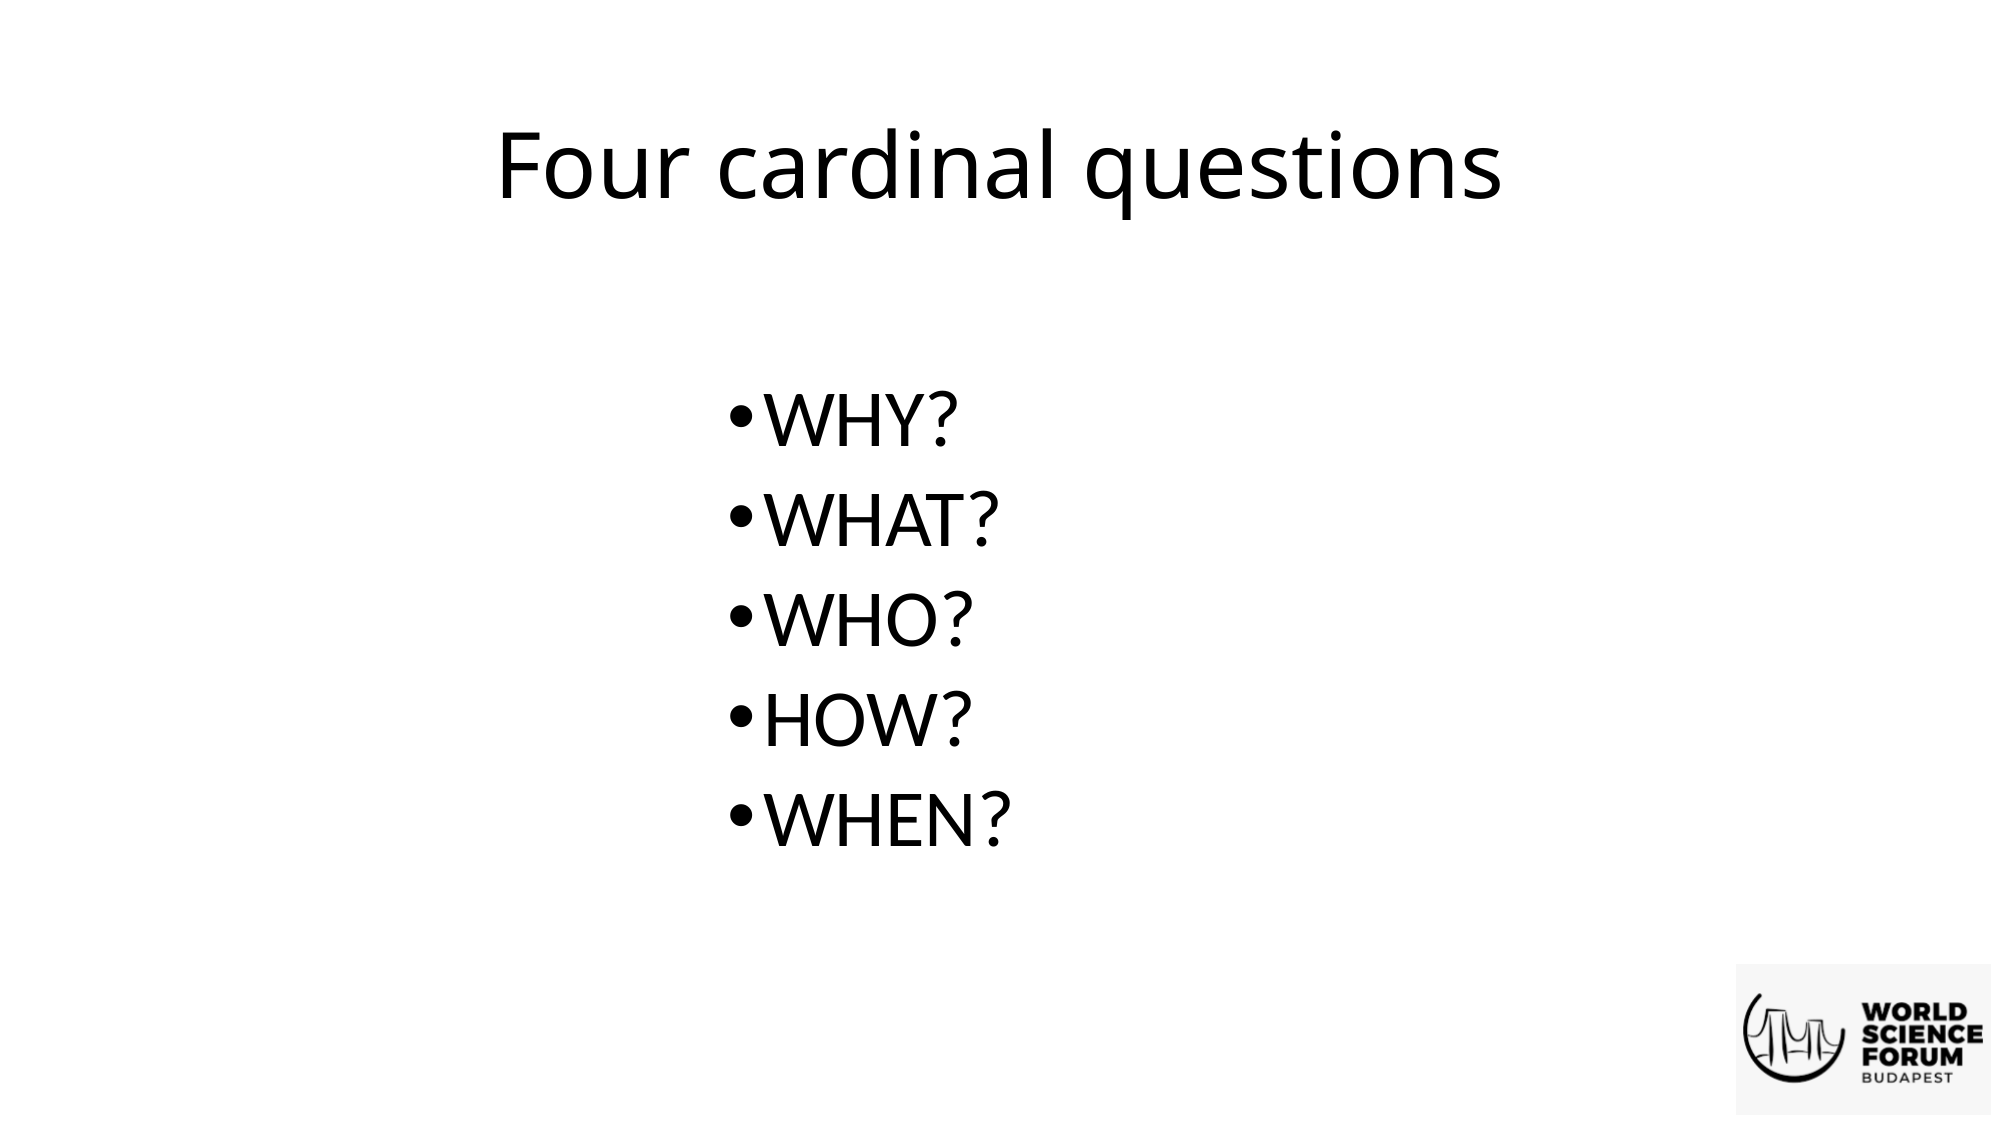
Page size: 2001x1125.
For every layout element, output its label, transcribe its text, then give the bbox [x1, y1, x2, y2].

list WHY? WHAT? WHO? HOW? WHEN? [712, 369, 1216, 874]
picture [1736, 964, 1991, 1115]
title Four cardinal questions [137, 59, 1863, 278]
